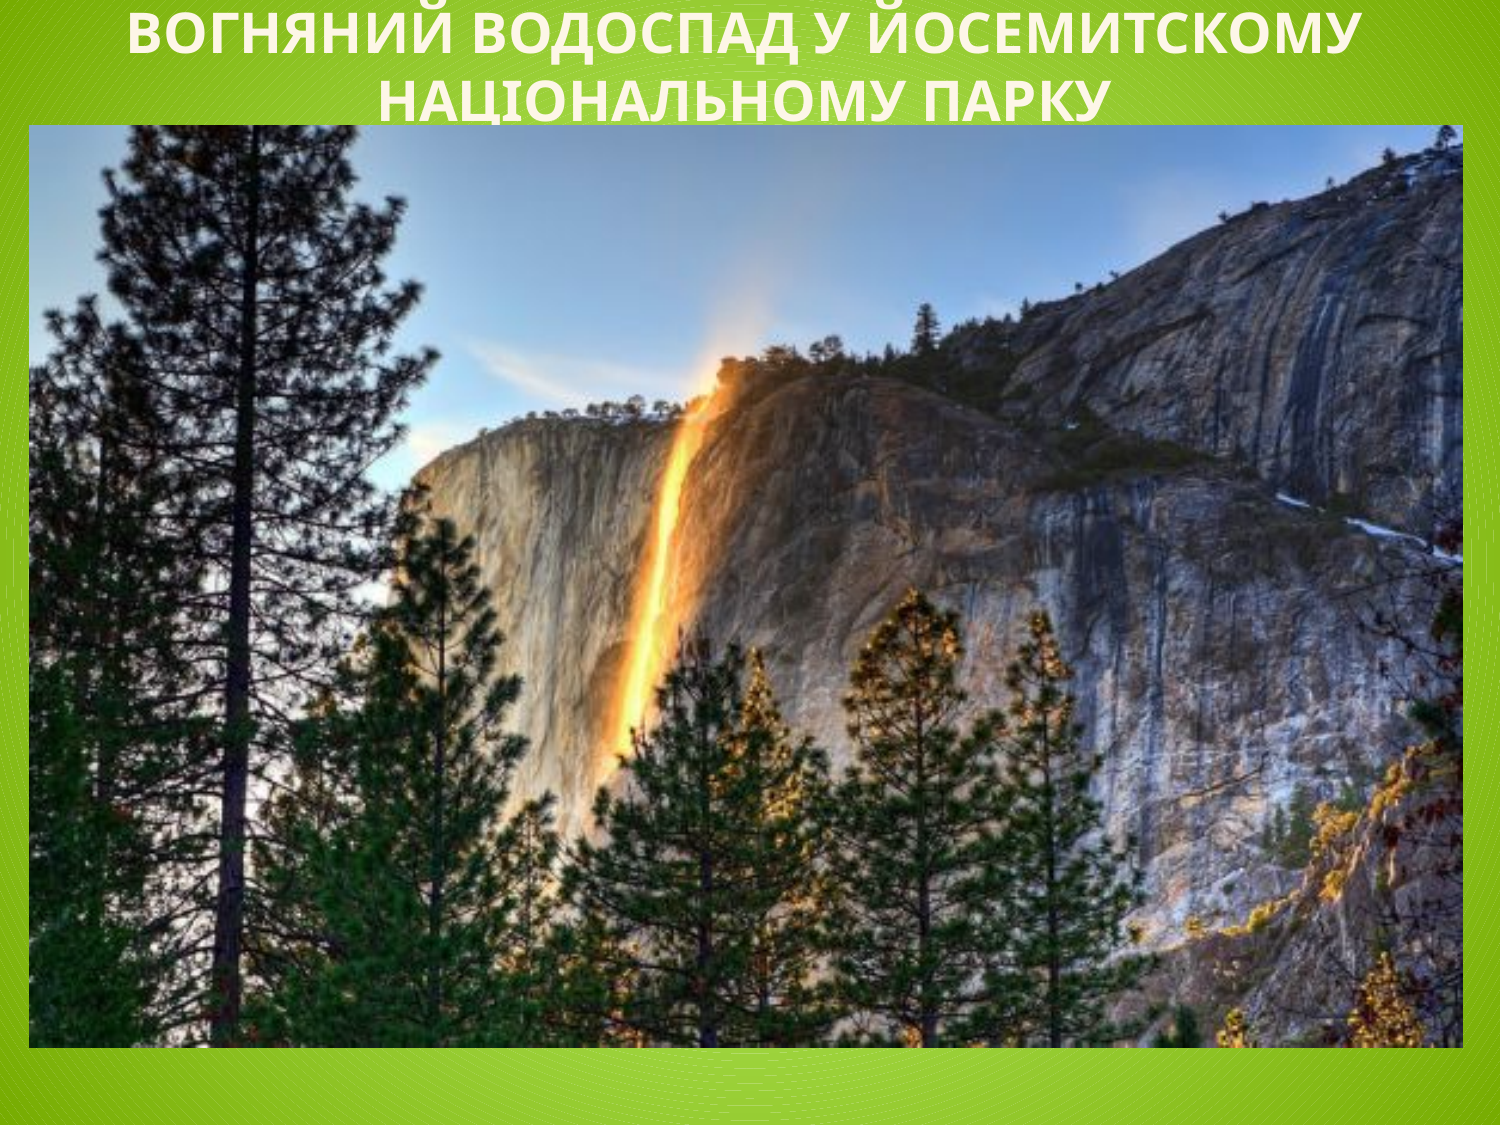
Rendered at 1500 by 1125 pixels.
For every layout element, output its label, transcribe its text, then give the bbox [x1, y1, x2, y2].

title Вогняний водоспад у Йосемитскому Національному парку [0, 0, 1488, 133]
picture [28, 124, 1464, 1048]
